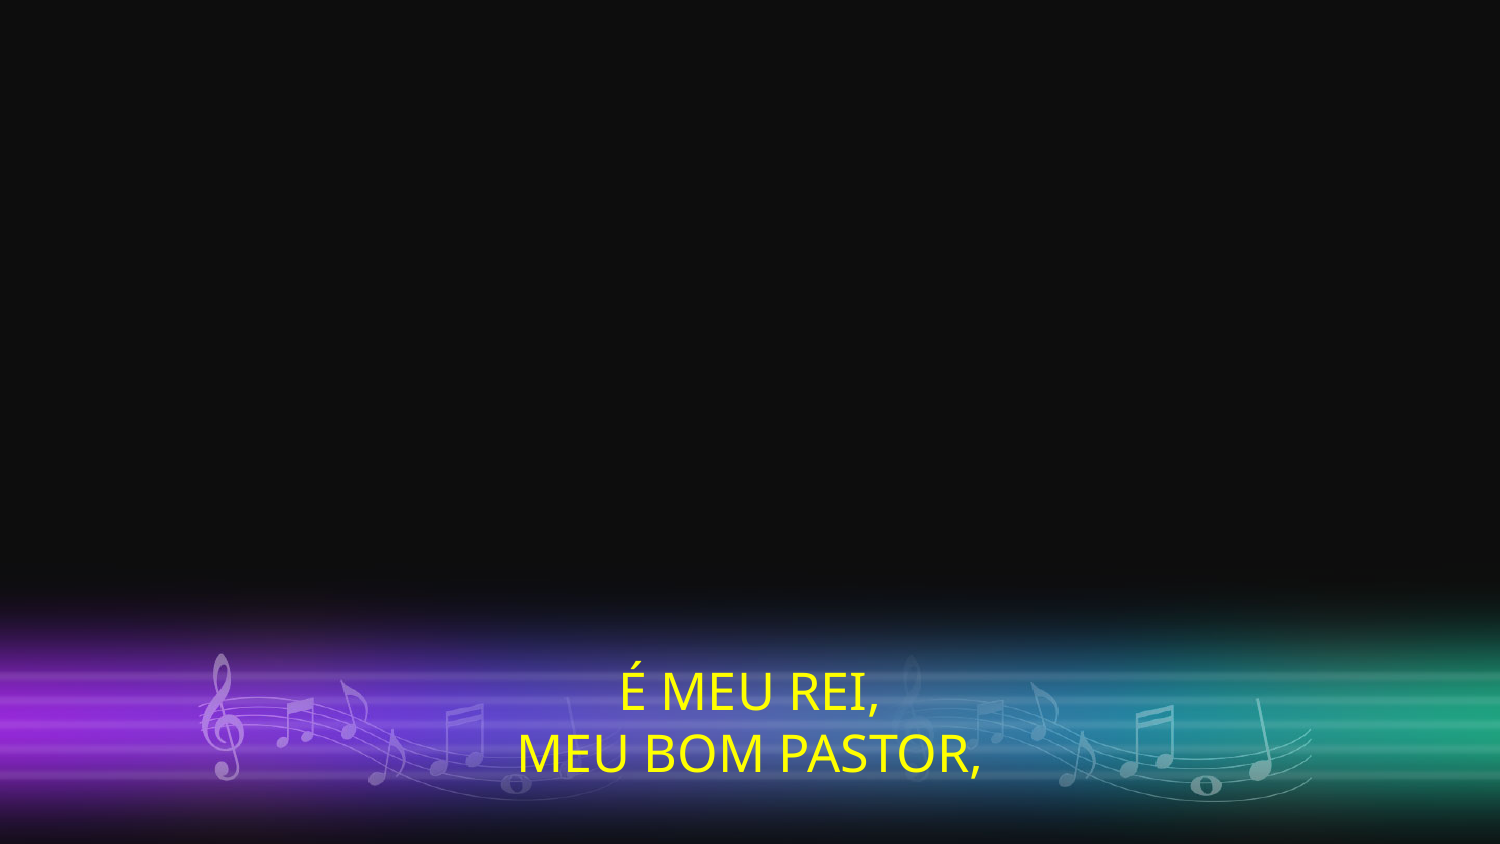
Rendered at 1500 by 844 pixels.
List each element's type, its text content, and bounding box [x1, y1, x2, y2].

picture [0, 0, 1500, 844]
text_box É MEU REI, MEU BOM PASTOR, [312, 651, 1187, 791]
